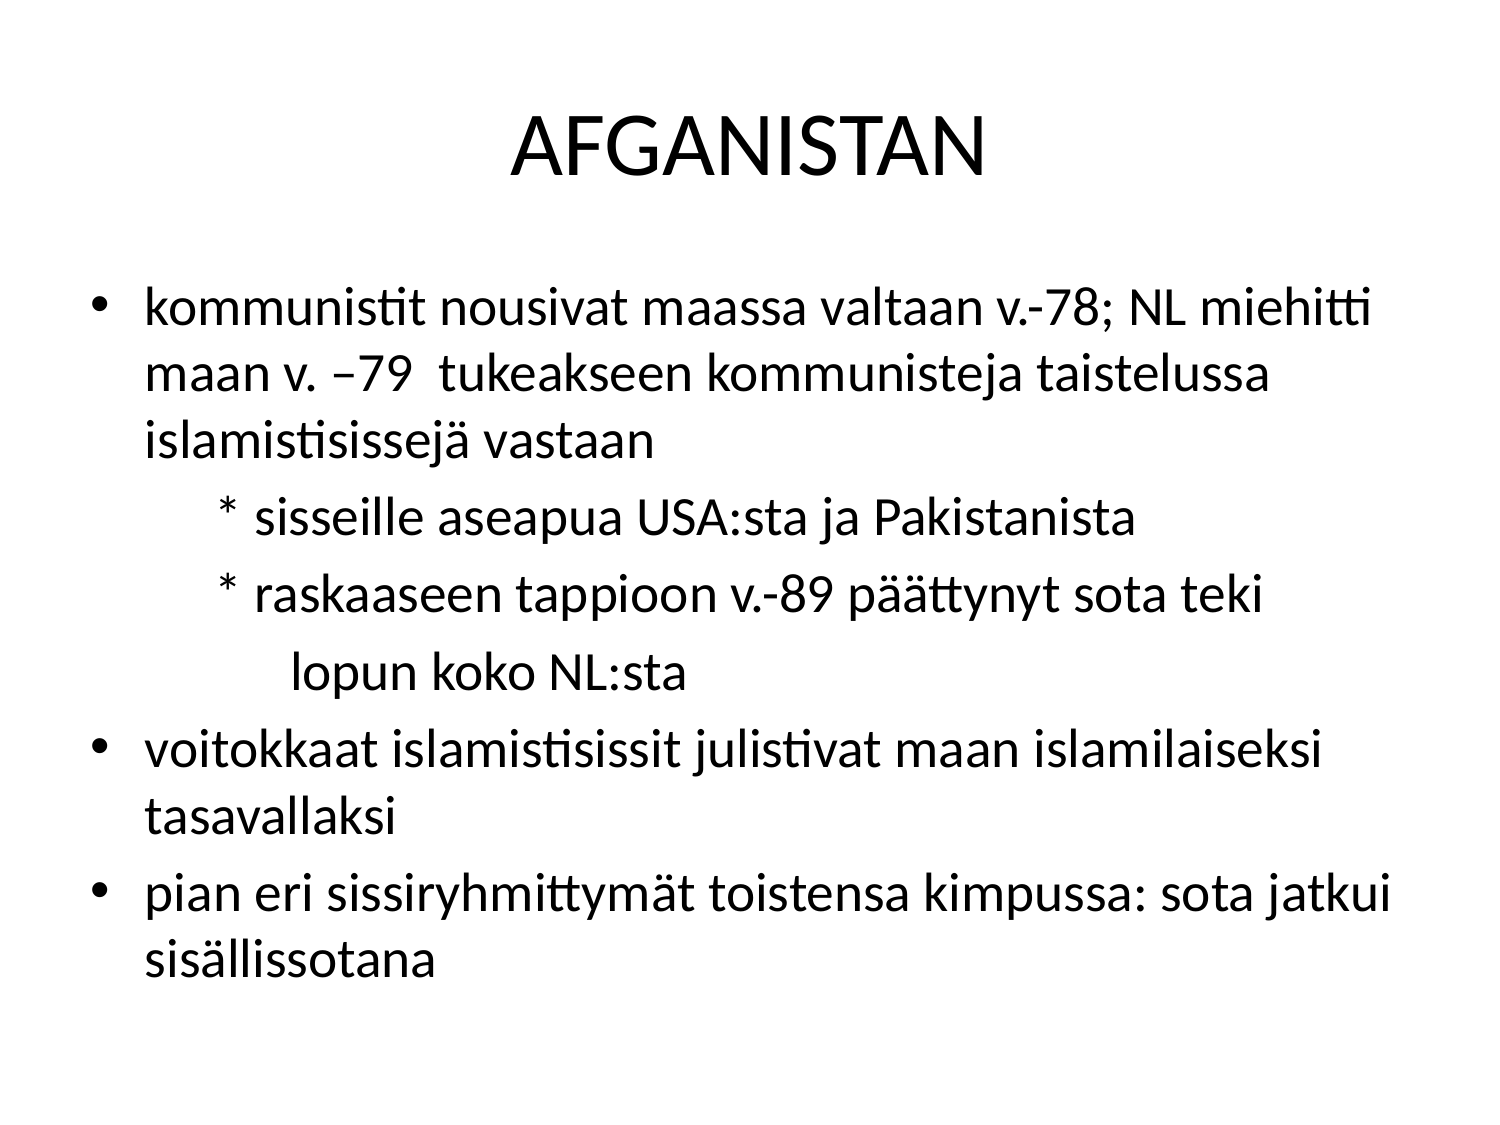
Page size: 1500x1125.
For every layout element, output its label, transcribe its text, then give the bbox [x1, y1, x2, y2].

title AFGANISTAN [75, 45, 1425, 233]
list kommunistit nousivat maassa valtaan v.-78; NL miehitti maan v. –79 tukeakseen kommunisteja taistelussa islamistisissejä vastaan * sisseille aseapua USA:sta ja Pakistanista * raskaaseen tappioon v.-89 päättynyt sota teki lopun koko NL:sta voitokkaat islamistisissit julistivat maan islamilaiseksi tasavallaksi pian eri sissiryhmittymät toistensa kimpussa: sota jatkui sisällissotana [75, 262, 1425, 1005]
